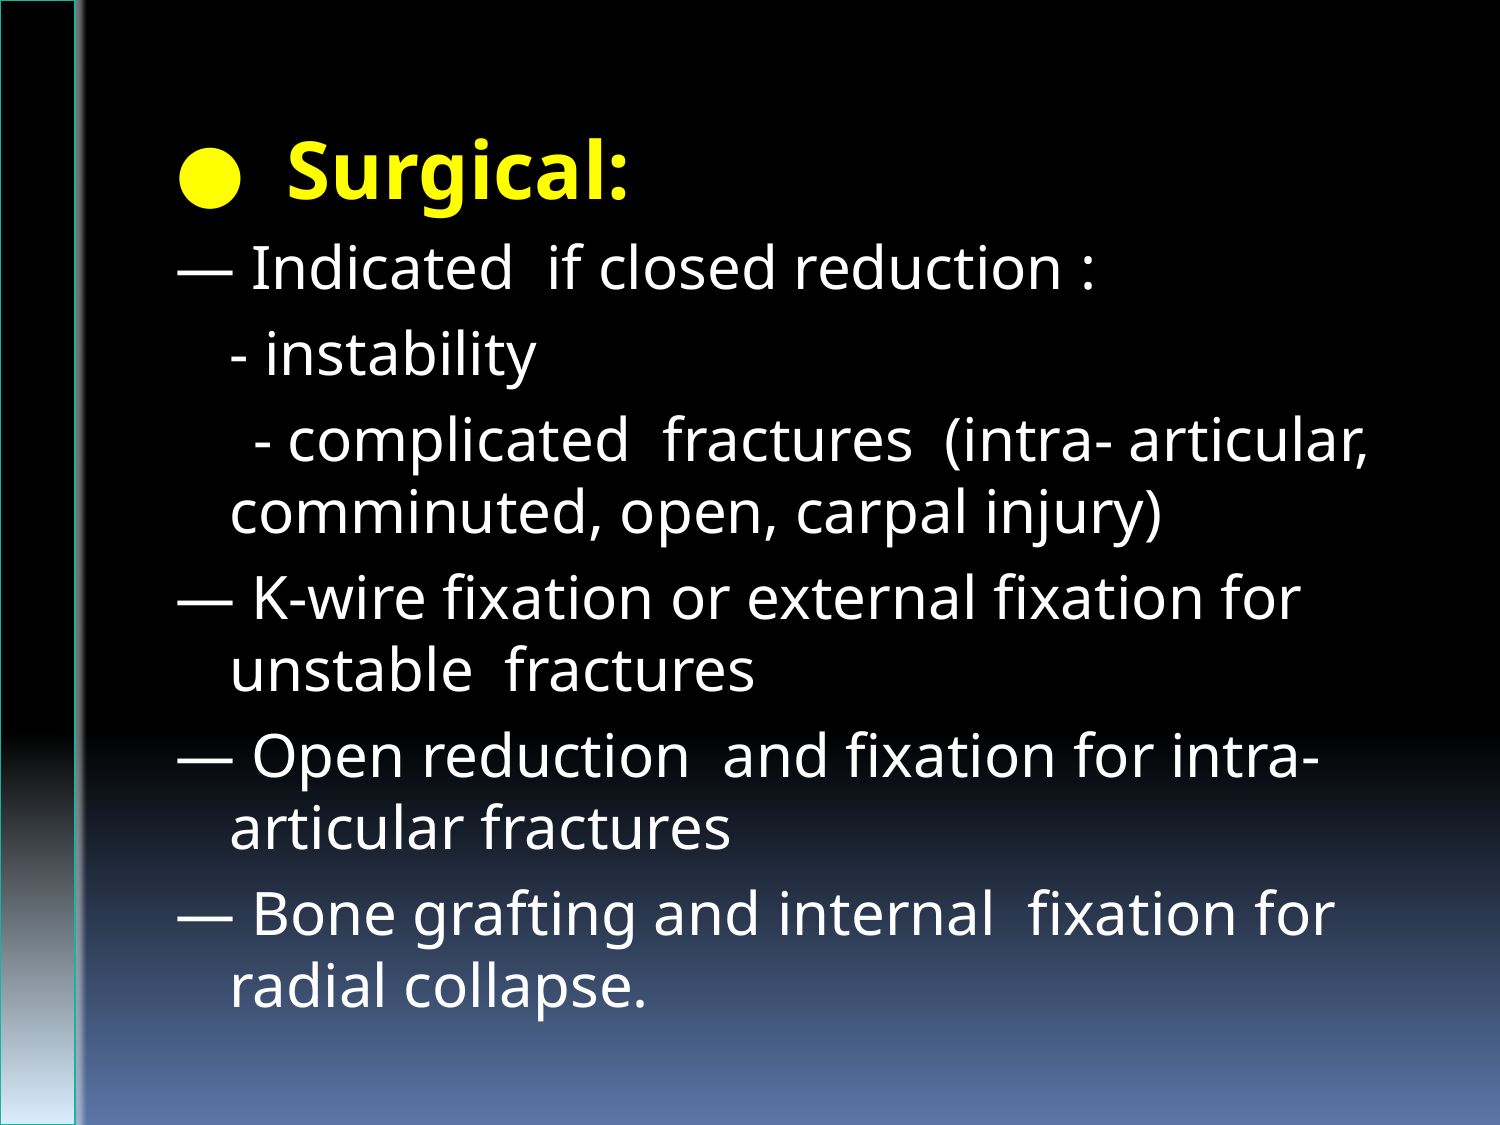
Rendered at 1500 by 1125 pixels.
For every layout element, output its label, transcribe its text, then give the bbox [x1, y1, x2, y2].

text_box [0, 0, 76, 1125]
list ● Surgical: — Indicated if closed reduction : - instability - complicated fractures (intra- articular, comminuted, open, carpal injury) — K-wire fixation or external fixation for unstable fractures — Open reduction and fixation for intra-articular fractures — Bone grafting and internal fixation for radial collapse. [150, 112, 1425, 1043]
